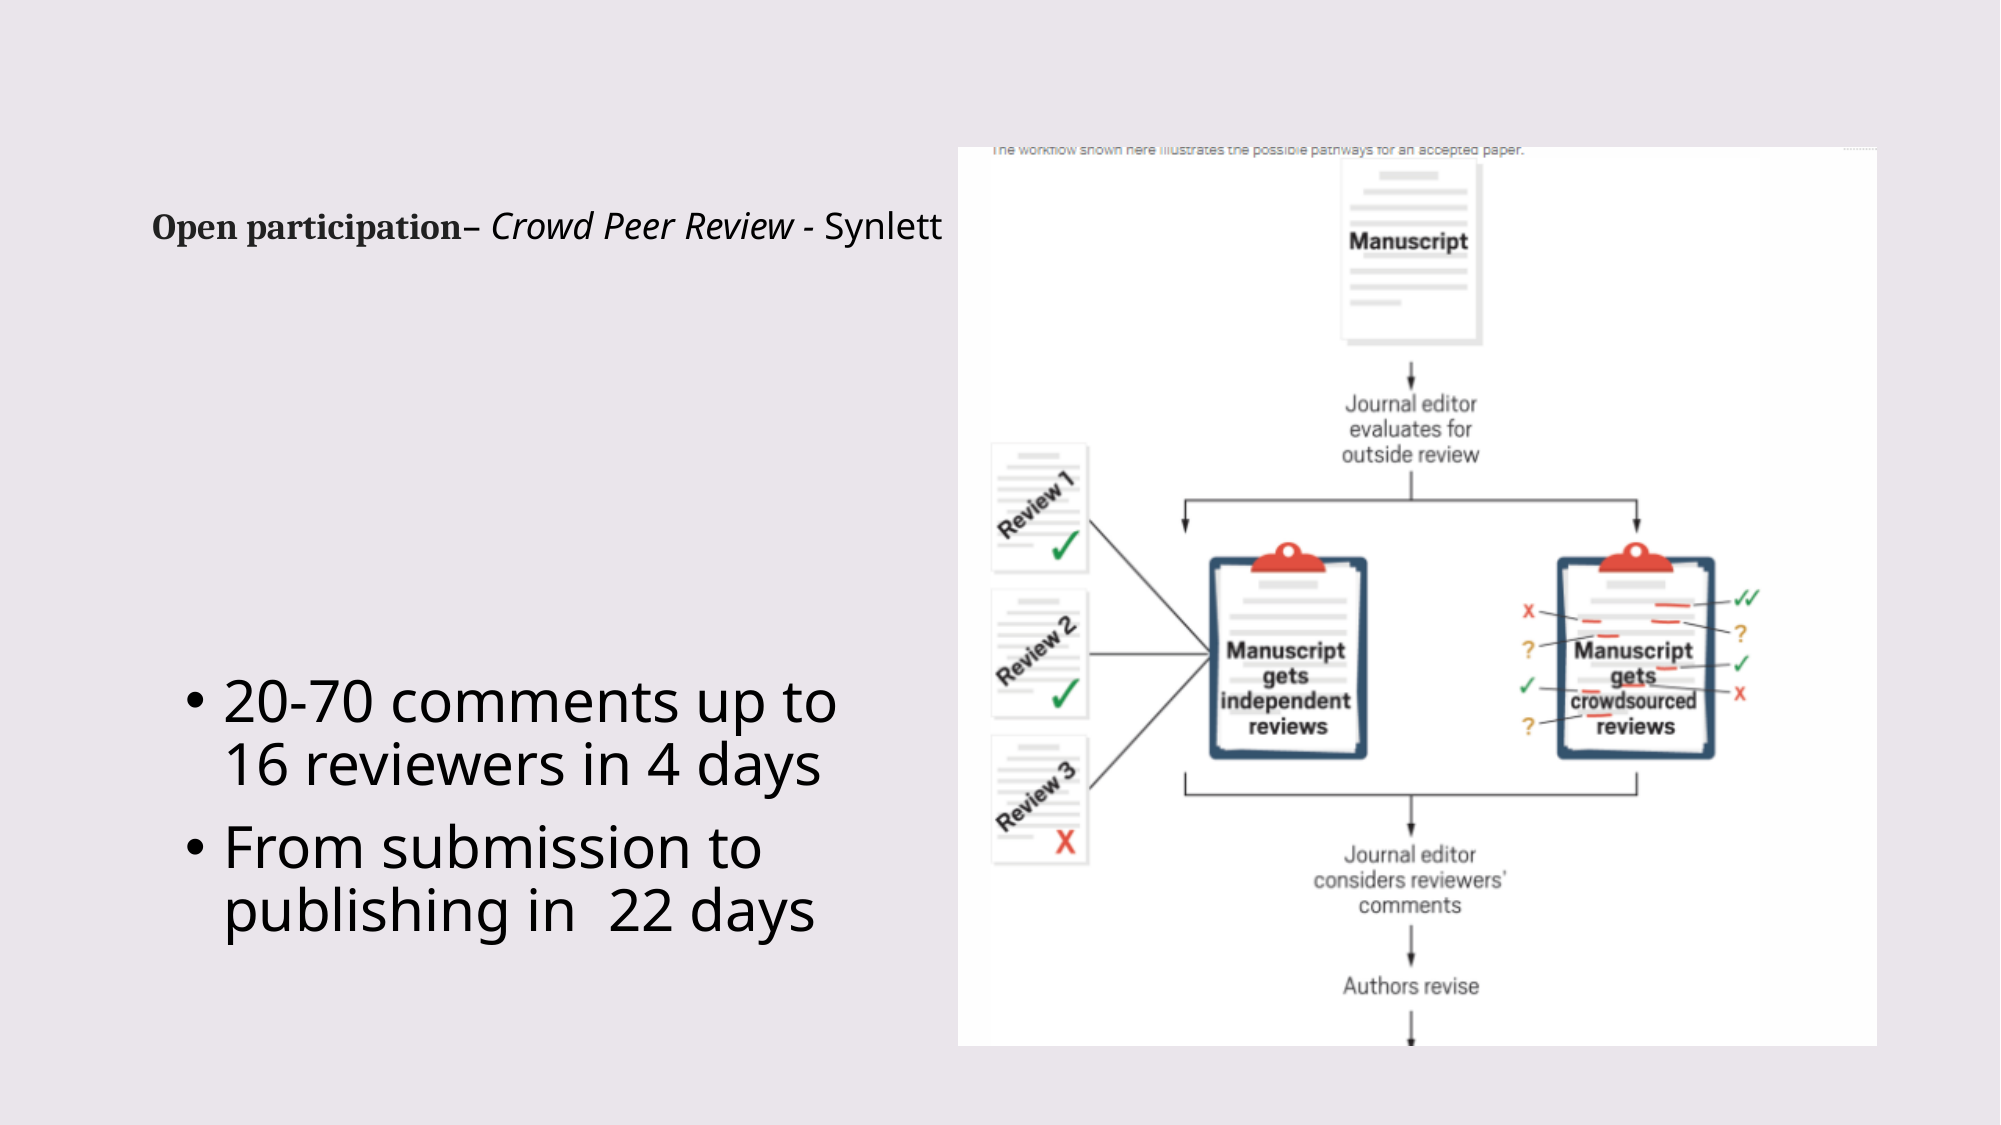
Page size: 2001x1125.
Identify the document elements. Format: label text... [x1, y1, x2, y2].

picture [958, 147, 1877, 1046]
list 20-70 comments up to 16 reviewers in 4 days From submission to publishing in 22 days [170, 664, 862, 1125]
title Open participation– Crowd Peer Review - Synlett [137, 59, 959, 278]
